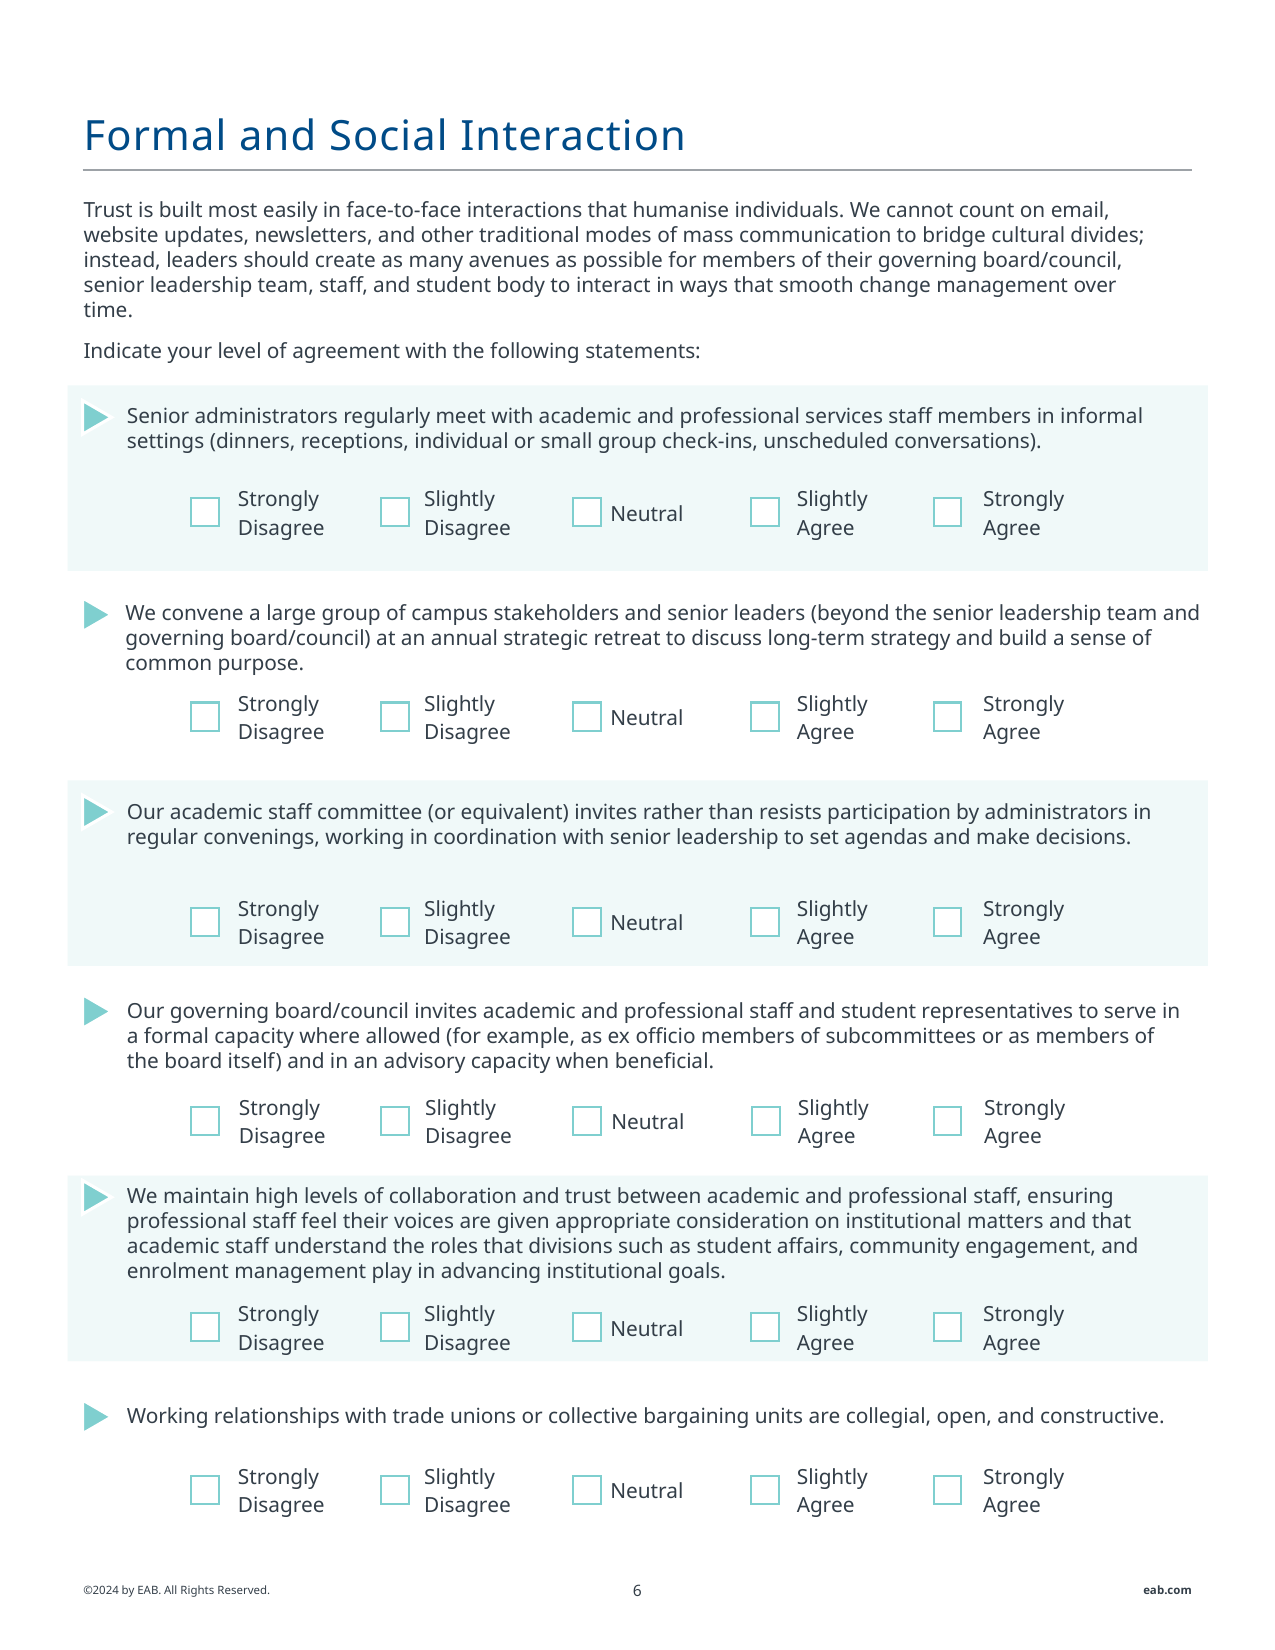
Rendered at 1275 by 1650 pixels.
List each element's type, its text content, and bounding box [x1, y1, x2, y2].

text_box [750, 907, 780, 937]
table_header Strongly Agree [968, 681, 1154, 753]
text_box [572, 1106, 602, 1136]
text_box [81, 398, 114, 436]
text_box [380, 1106, 410, 1136]
table_header Slightly Disagree [409, 477, 595, 549]
text_box Senior administrators regularly meet with academic and professional services staff members in informal settings (dinners, receptions, individual or small group check-ins, unscheduled conversations). [126, 403, 1186, 454]
text_box [572, 701, 602, 732]
table_header Strongly Agree [968, 477, 1154, 549]
table_header Strongly Disagree [223, 477, 409, 549]
text_box [81, 1398, 114, 1436]
table_header Slightly Agree [782, 886, 968, 959]
text_box [750, 1475, 780, 1505]
text_box [750, 497, 780, 527]
text_box [380, 497, 410, 527]
text_box [67, 1175, 1209, 1362]
text_box [190, 1475, 220, 1505]
text_box [67, 779, 1209, 967]
table_header Slightly Disagree [410, 1085, 597, 1158]
text_box [190, 1312, 220, 1342]
table_header Strongly Disagree [224, 1085, 410, 1158]
table_header Slightly Agree [782, 1454, 968, 1527]
text_box [750, 701, 780, 732]
text_box [380, 1312, 410, 1342]
table_header Slightly Agree [783, 1085, 969, 1158]
table_header Strongly Disagree [223, 1454, 409, 1527]
text_box [380, 907, 410, 937]
table_header Strongly Disagree [223, 886, 409, 959]
table_header Slightly Disagree [409, 681, 595, 753]
text_box [751, 1106, 781, 1136]
text_box [933, 497, 962, 527]
title Formal and Social Interaction [83, 114, 1192, 160]
text_box [190, 1106, 220, 1136]
text_box [190, 497, 220, 527]
text_box [933, 1475, 962, 1505]
text_box We convene a large group of campus stakeholders and senior leaders (beyond the senior leadership team and governing board/council) at an annual strategic retreat to discuss long-term strategy and build a sense of common purpose. [125, 600, 1208, 676]
table_header Strongly Agree [969, 1085, 1155, 1158]
table_header Neutral [595, 681, 782, 753]
text_box [572, 1475, 602, 1505]
table_header Slightly Agree [782, 1292, 968, 1364]
text_box [190, 907, 220, 937]
text_box [933, 1106, 962, 1136]
text_box [190, 701, 220, 732]
text_box [572, 497, 602, 527]
text_box [933, 1312, 962, 1342]
table_header Neutral [595, 1292, 782, 1364]
text_box [81, 992, 114, 1031]
text_box [380, 1475, 410, 1505]
table_header Strongly Agree [968, 1292, 1154, 1364]
table_header Strongly Agree [968, 886, 1154, 959]
text_box Working relationships with trade unions or collective bargaining units are collegial, open, and constructive. [126, 1402, 1186, 1428]
text_box Our academic staff committee (or equivalent) invites rather than resists participation by administrators in regular convenings, working in coordination with senior leadership to set agendas and make decisions. [126, 798, 1169, 849]
text_box Trust is built most easily in face-to-face interactions that humanise individuals. We cannot count on email, website updates, newsletters, and other traditional modes of mass communication to bridge cultural divides; instead, leaders should create as many avenues as possible for members of their governing board/council, senior leadership team, staff, and student body to interact in ways that smooth change management over time. Indicate your level of agreement with the following statements: [83, 196, 1169, 363]
text_box [572, 1312, 602, 1342]
text_box We maintain high levels of collaboration and trust between academic and professional staff, ensuring professional staff feel their voices are given appropriate consideration on institutional matters and that academic staff understand the roles that divisions such as student affairs, community engagement, and enrolment management play in advancing institutional goals. [126, 1183, 1169, 1284]
table_header Slightly Agree [782, 477, 968, 549]
text_box [933, 701, 962, 732]
table_header Neutral [597, 1085, 783, 1158]
text_box [81, 793, 114, 831]
text_box Our governing board/council invites academic and professional staff and student representatives to serve in a formal capacity where allowed (for example, as ex officio members of subcommittees or as members of the board itself) and in an advisory capacity when beneficial. [126, 997, 1186, 1073]
table_header Neutral [595, 1454, 782, 1527]
text_box [750, 1312, 780, 1342]
table_header Slightly Disagree [409, 886, 595, 959]
table_header Strongly Disagree [223, 1292, 409, 1364]
text_box [81, 596, 114, 634]
table_header Neutral [595, 886, 782, 959]
table_header Strongly Disagree [223, 681, 409, 753]
text_box [81, 1178, 114, 1216]
text_box [933, 907, 962, 937]
table_header Neutral [595, 477, 782, 549]
table_header Slightly Disagree [409, 1454, 595, 1527]
table_header Slightly Disagree [409, 1292, 595, 1364]
text_box [572, 907, 602, 937]
table_header Strongly Agree [968, 1454, 1154, 1527]
text_box [380, 701, 410, 732]
text_box [67, 384, 1209, 572]
table_header Slightly Agree [782, 681, 968, 753]
